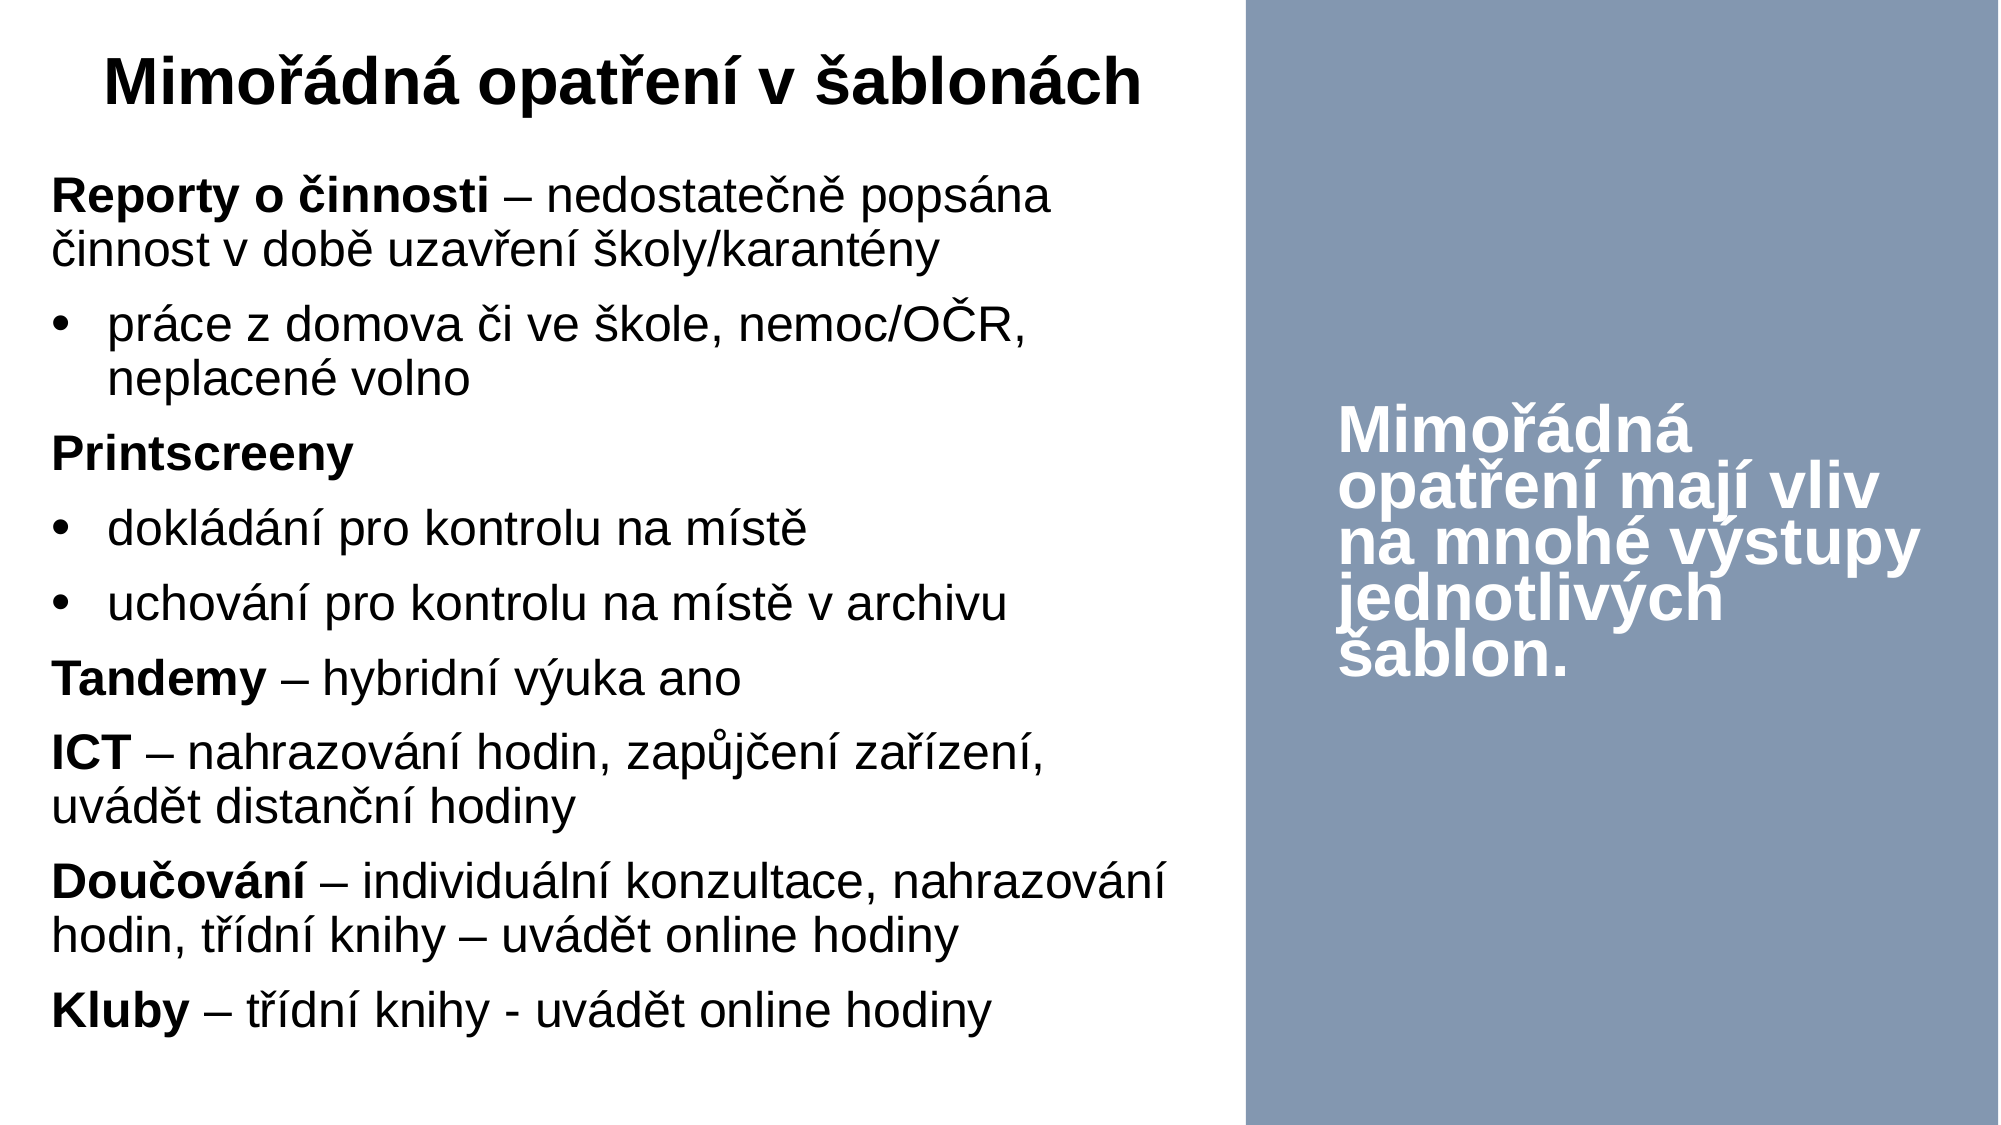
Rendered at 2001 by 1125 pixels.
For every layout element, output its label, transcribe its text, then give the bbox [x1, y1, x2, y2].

text_box Mimořádná opatření mají vliv na mnohé výstupy jednotlivých šablon. [1322, 320, 1952, 693]
title Mimořádná opatření v šablonách [88, 52, 1240, 143]
text_box Reporty o činnosti – nedostatečně popsána činnost v době uzavření školy/karantény práce z domova či ve škole, nemoc/OČR, neplacené volno Printscreeny dokládání pro kontrolu na místě uchování pro kontrolu na místě v archivu Tandemy – hybridní výuka ano ICT – nahrazování hodin, zapůjčení zařízení, uvádět distanční hodiny Doučování – individuální konzultace, nahrazování hodin, třídní knihy – uvádět online hodiny Kluby – třídní knihy - uvádět online hodiny [36, 162, 1197, 1057]
